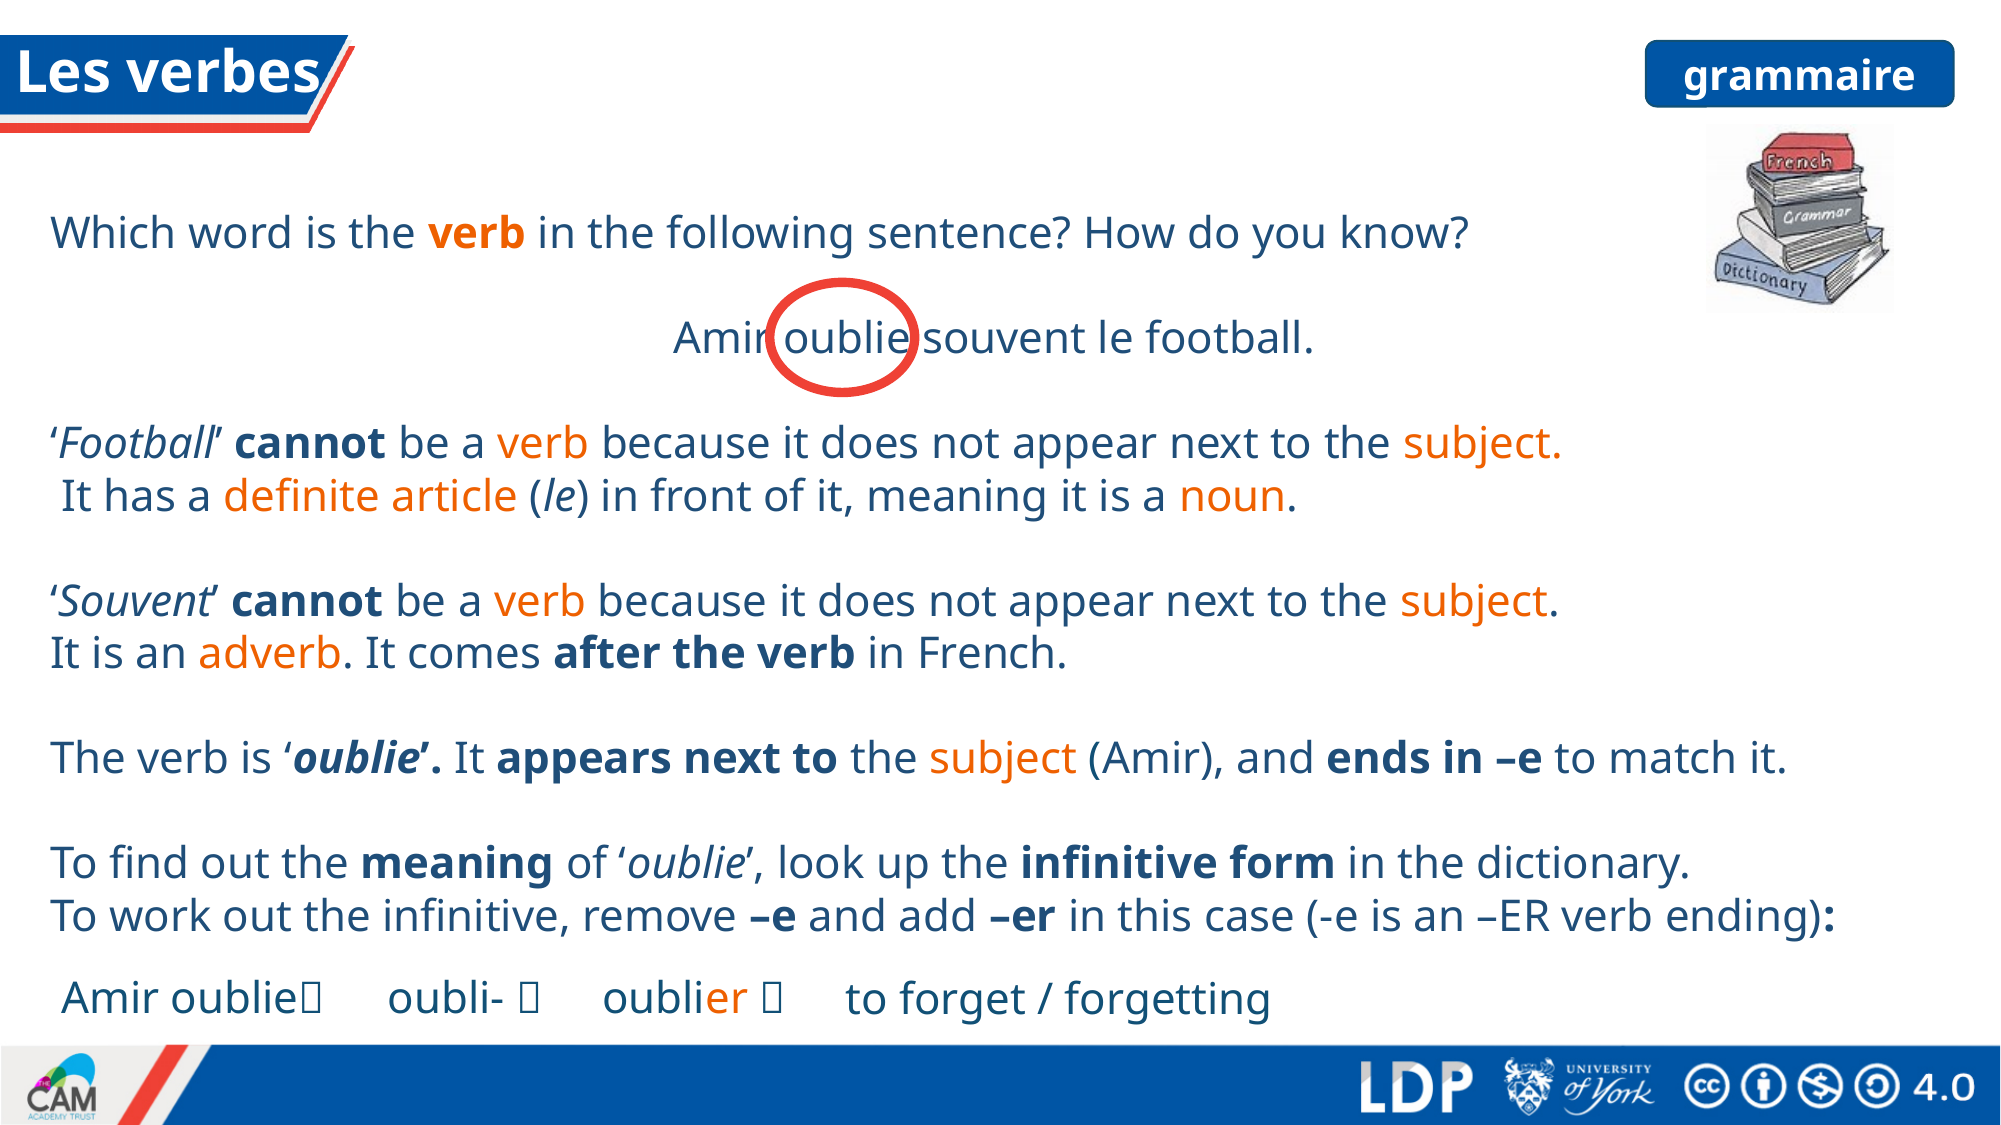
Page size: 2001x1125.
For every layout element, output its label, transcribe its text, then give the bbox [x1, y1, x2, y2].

text_box Amir oublie [46, 952, 352, 1031]
text_box to forget / forgetting [830, 952, 1288, 1031]
title Les verbes [0, 35, 363, 142]
text_box oubli-  [372, 952, 558, 1030]
text_box Which word is the verb in the following sentence? How do you know? Amir oublie souvent le football. ‘Football’ cannot be a verb because it does not appear next to the subject. It has a definite article (le) in front of it, meaning it is a noun. ‘Souvent’ cannot be a verb because it does not appear next to the subject. It is an adverb. It comes after the verb in French. The verb is ‘oublie’. It appears next to the subject (Amir), and ends in –e to match it. To find out the meaning of ‘oublie’, look up the infinitive form in the dictionary. To work out the infinitive, remove –e and add –er in this case (-e is an –ER verb ending): [35, 197, 1954, 948]
text_box oublier  [587, 952, 801, 1030]
text_box [768, 281, 916, 394]
text_box grammaire [1644, 39, 1955, 108]
picture [0, 0, 2001, 1125]
